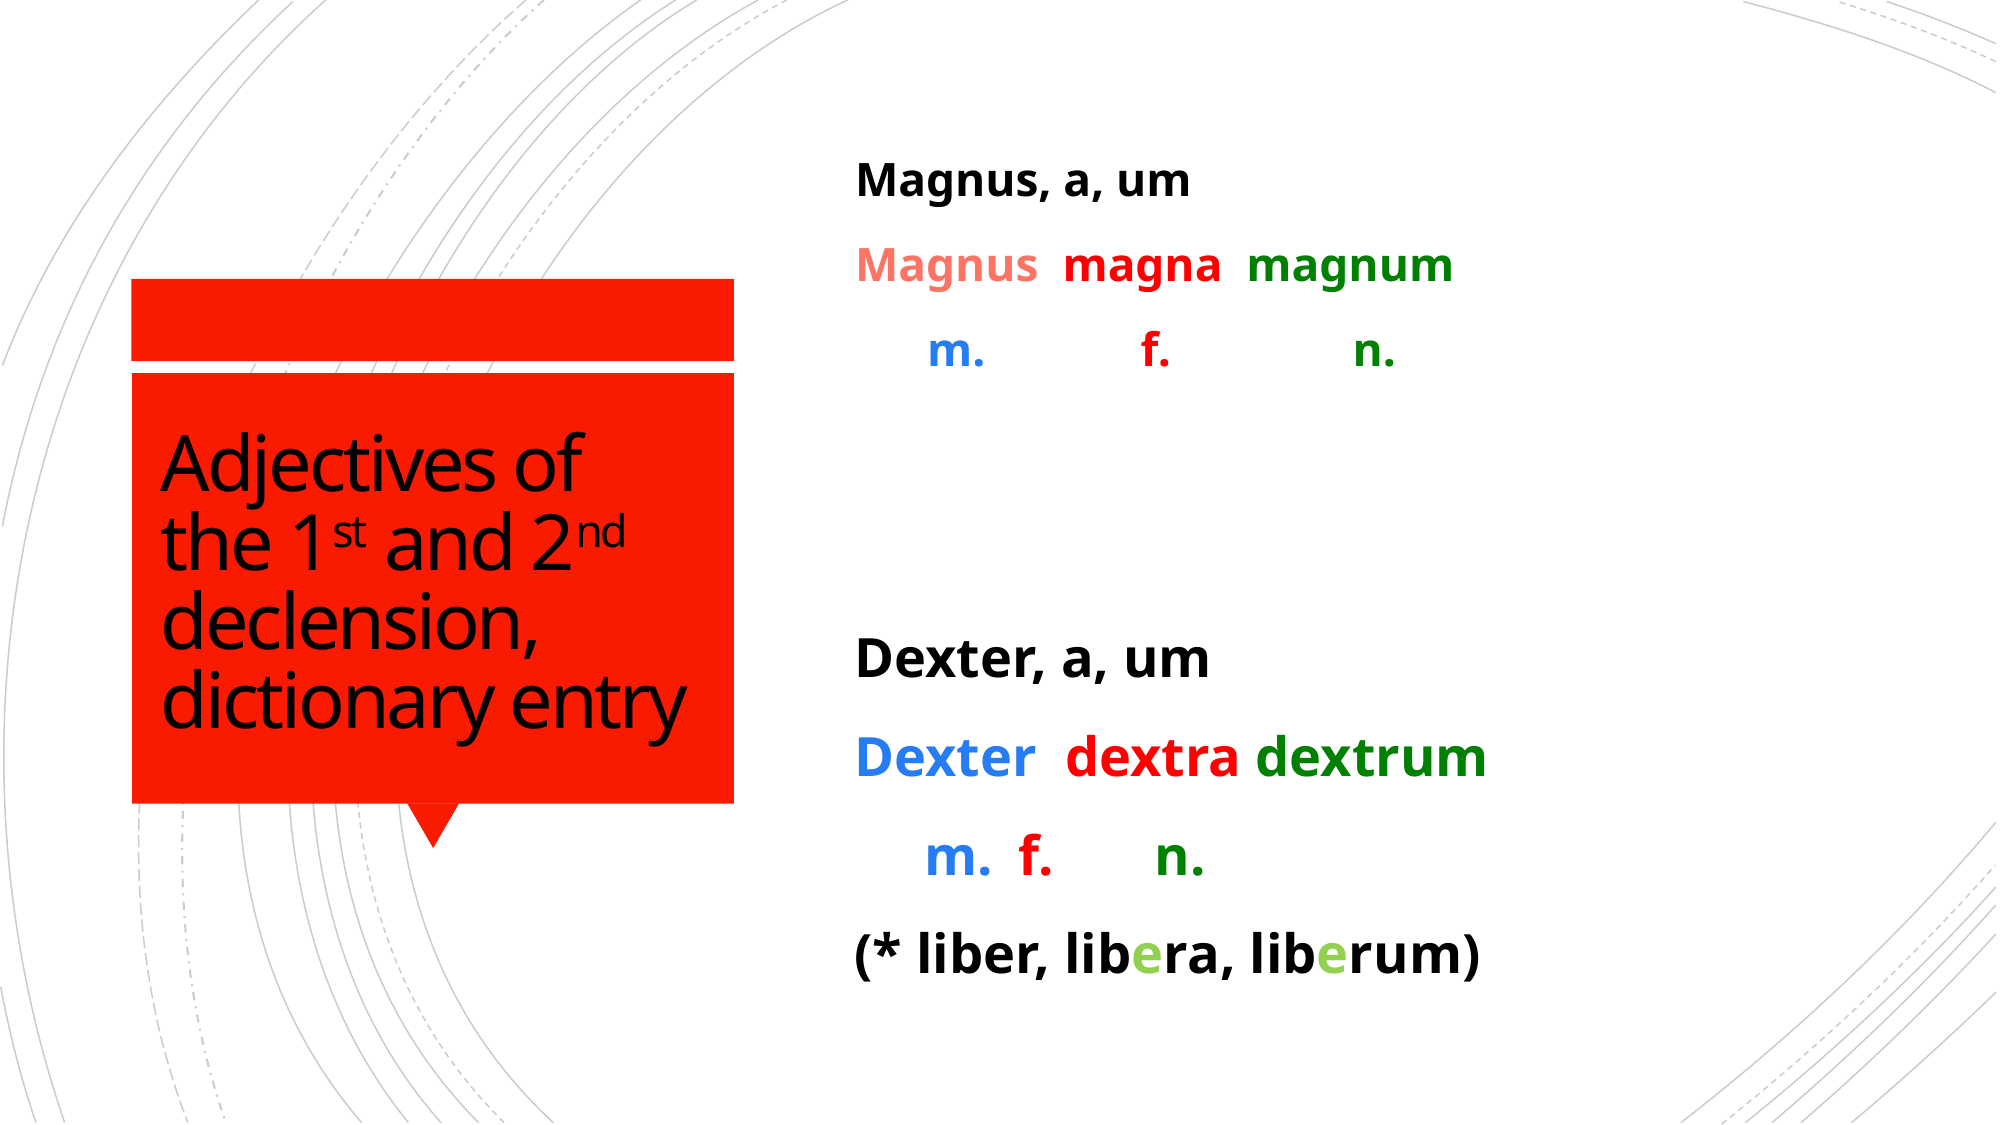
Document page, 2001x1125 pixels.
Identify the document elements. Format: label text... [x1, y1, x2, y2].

list Magnus, a, um Magnus magna magnum m. f. n. [840, 131, 1869, 523]
list Dexter, a, um Dexter dextra dextrum m. f. n. (* liber, libera, liberum) [839, 602, 1869, 994]
title Adjectives of the 1st and 2nd declension, dictionary entry [145, 383, 721, 789]
